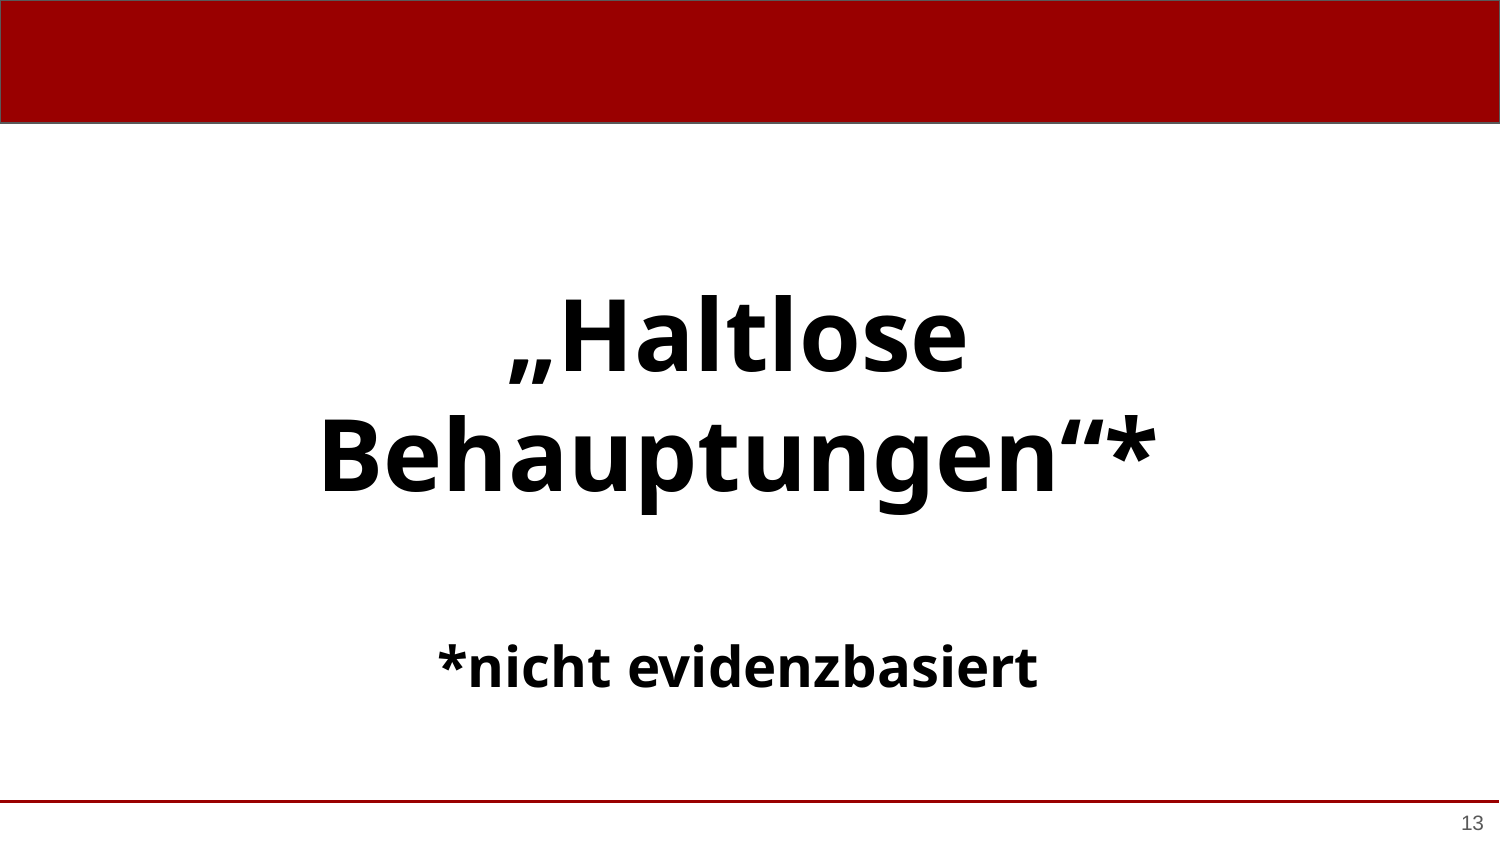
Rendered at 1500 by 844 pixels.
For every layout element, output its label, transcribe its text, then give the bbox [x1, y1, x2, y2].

slide_number 13 [1389, 801, 1499, 844]
title „Haltlose Behauptungen“* *nicht evidenzbasiert [80, 225, 1397, 745]
